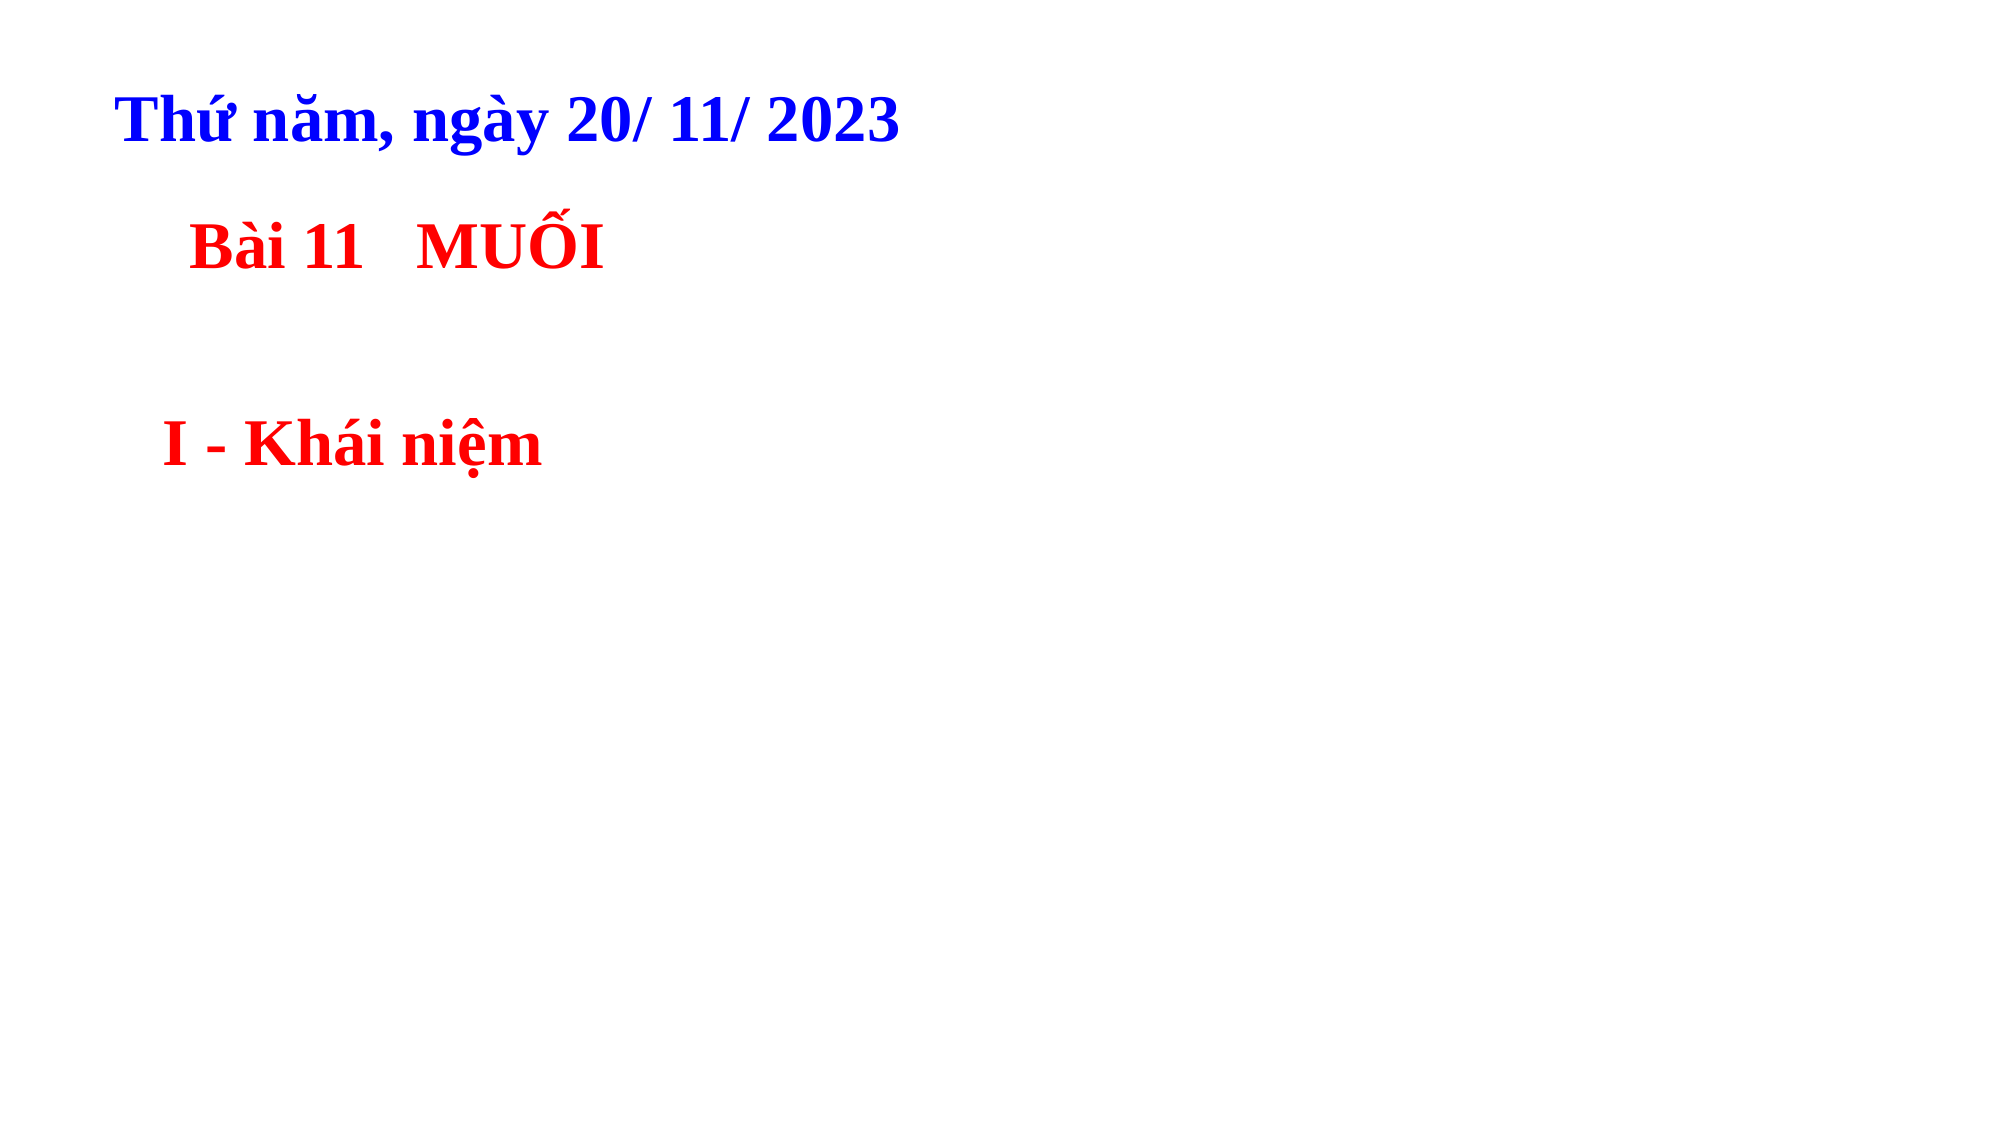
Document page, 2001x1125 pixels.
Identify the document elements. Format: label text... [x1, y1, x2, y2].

text_box I - Khái niệm [148, 391, 889, 487]
text_box Bài 11 MUỐI [174, 194, 1707, 290]
text_box Thứ năm, ngày 20/ 11/ 2023 [99, 67, 1100, 163]
